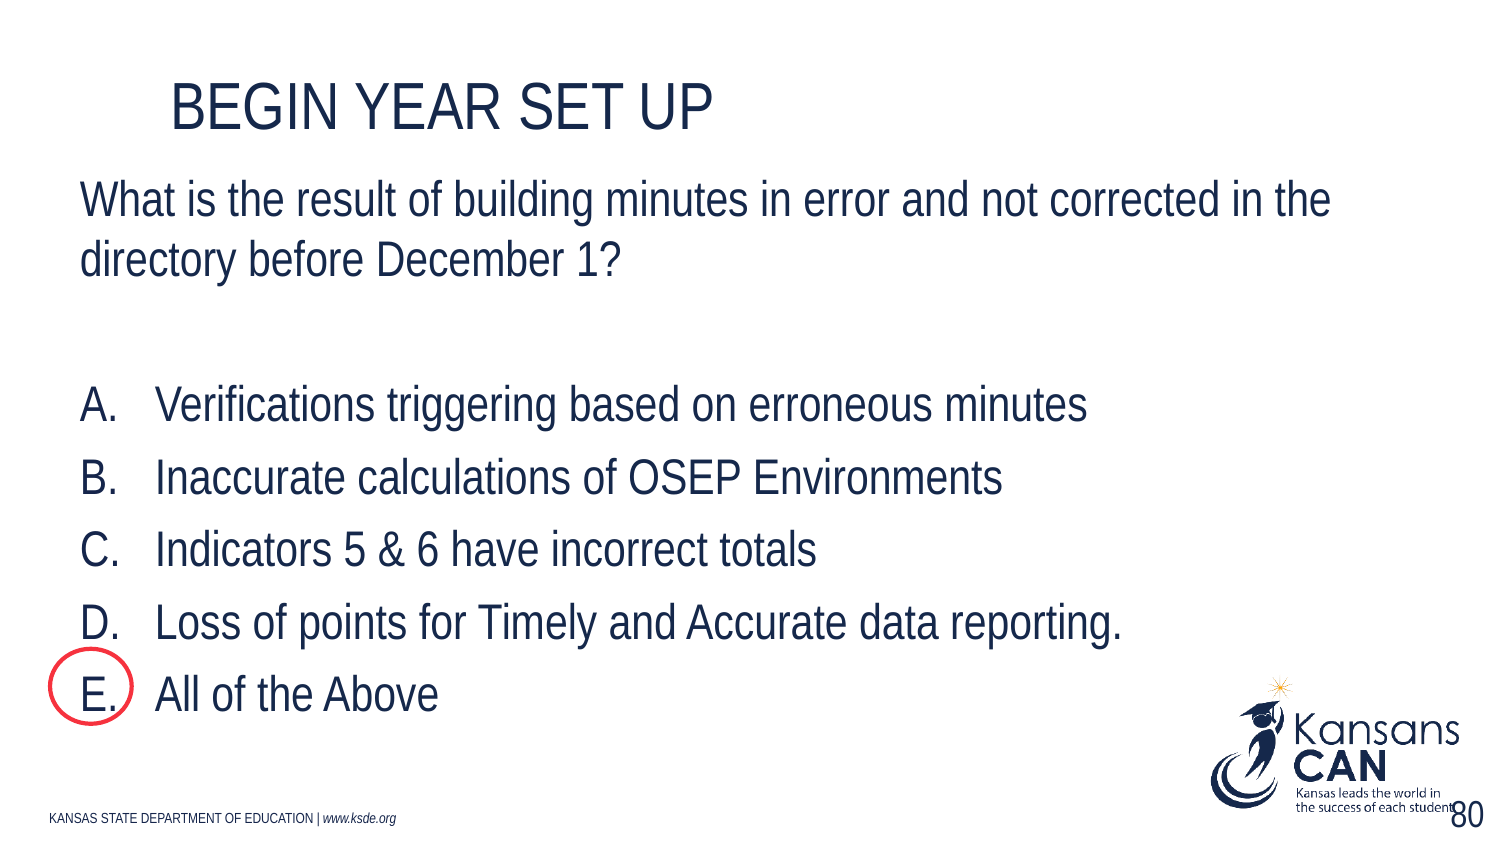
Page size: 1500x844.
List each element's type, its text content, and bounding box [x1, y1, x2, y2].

text_box 80 [1429, 783, 1500, 843]
title Begin Year set up [110, 46, 1355, 143]
text_box [47, 646, 134, 726]
text_box What is the result of building minutes in error and not corrected in the directory before December 1? Verifications triggering based on erroneous minutes Inaccurate calculations of OSEP Environments Indicators 5 & 6 have incorrect totals Loss of points for Timely and Accurate data reporting. All of the Above [49, 159, 1463, 722]
picture [1208, 722, 1463, 822]
